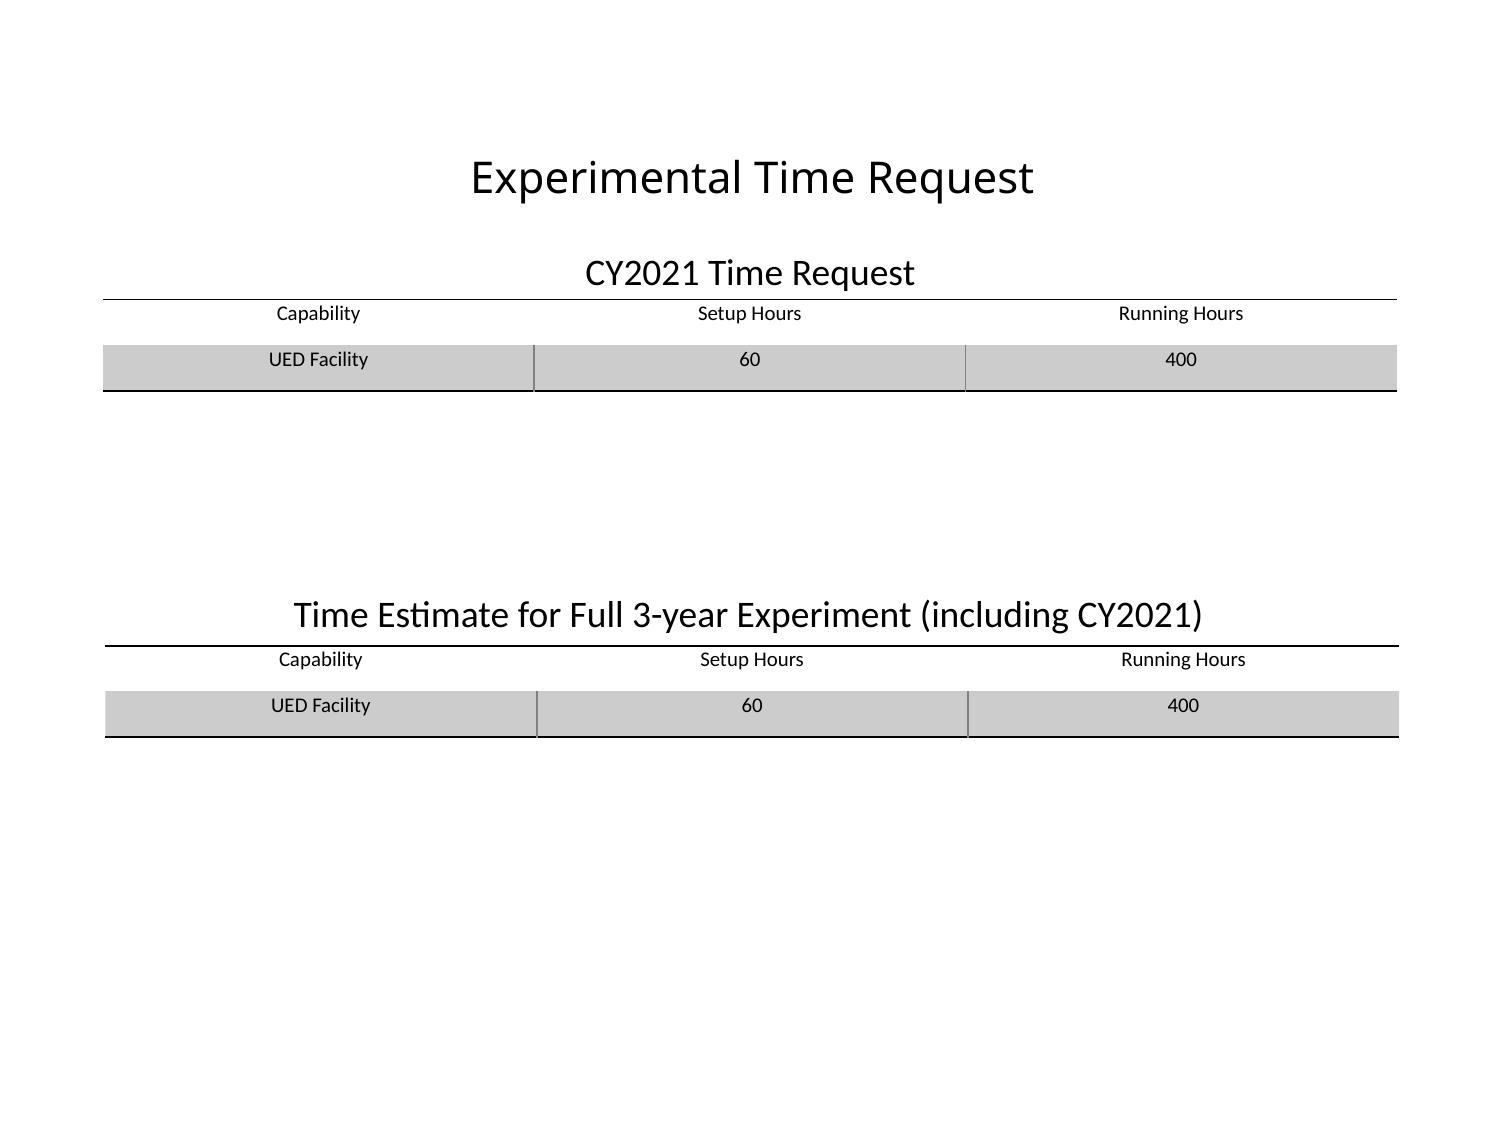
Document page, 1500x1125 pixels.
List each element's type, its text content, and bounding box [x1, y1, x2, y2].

table_header Setup Hours [534, 300, 966, 345]
title Experimental Time Request [105, 140, 1400, 219]
table_header Running Hours [968, 647, 1399, 691]
table_cell 60 [535, 345, 965, 390]
table_header Setup Hours [537, 647, 968, 691]
table_header Capability [103, 300, 534, 345]
table_cell 400 [966, 345, 1397, 390]
table_cell UED Facility [105, 691, 536, 736]
table_cell 60 [538, 691, 967, 736]
text_box CY2021 Time Request [570, 240, 931, 301]
table_cell 400 [969, 691, 1399, 736]
table_header Running Hours [966, 300, 1397, 345]
table_header Capability [105, 647, 537, 691]
text_box Time Estimate for Full 3-year Experiment (including CY2021) [278, 582, 1219, 643]
table_cell UED Facility [103, 345, 533, 390]
